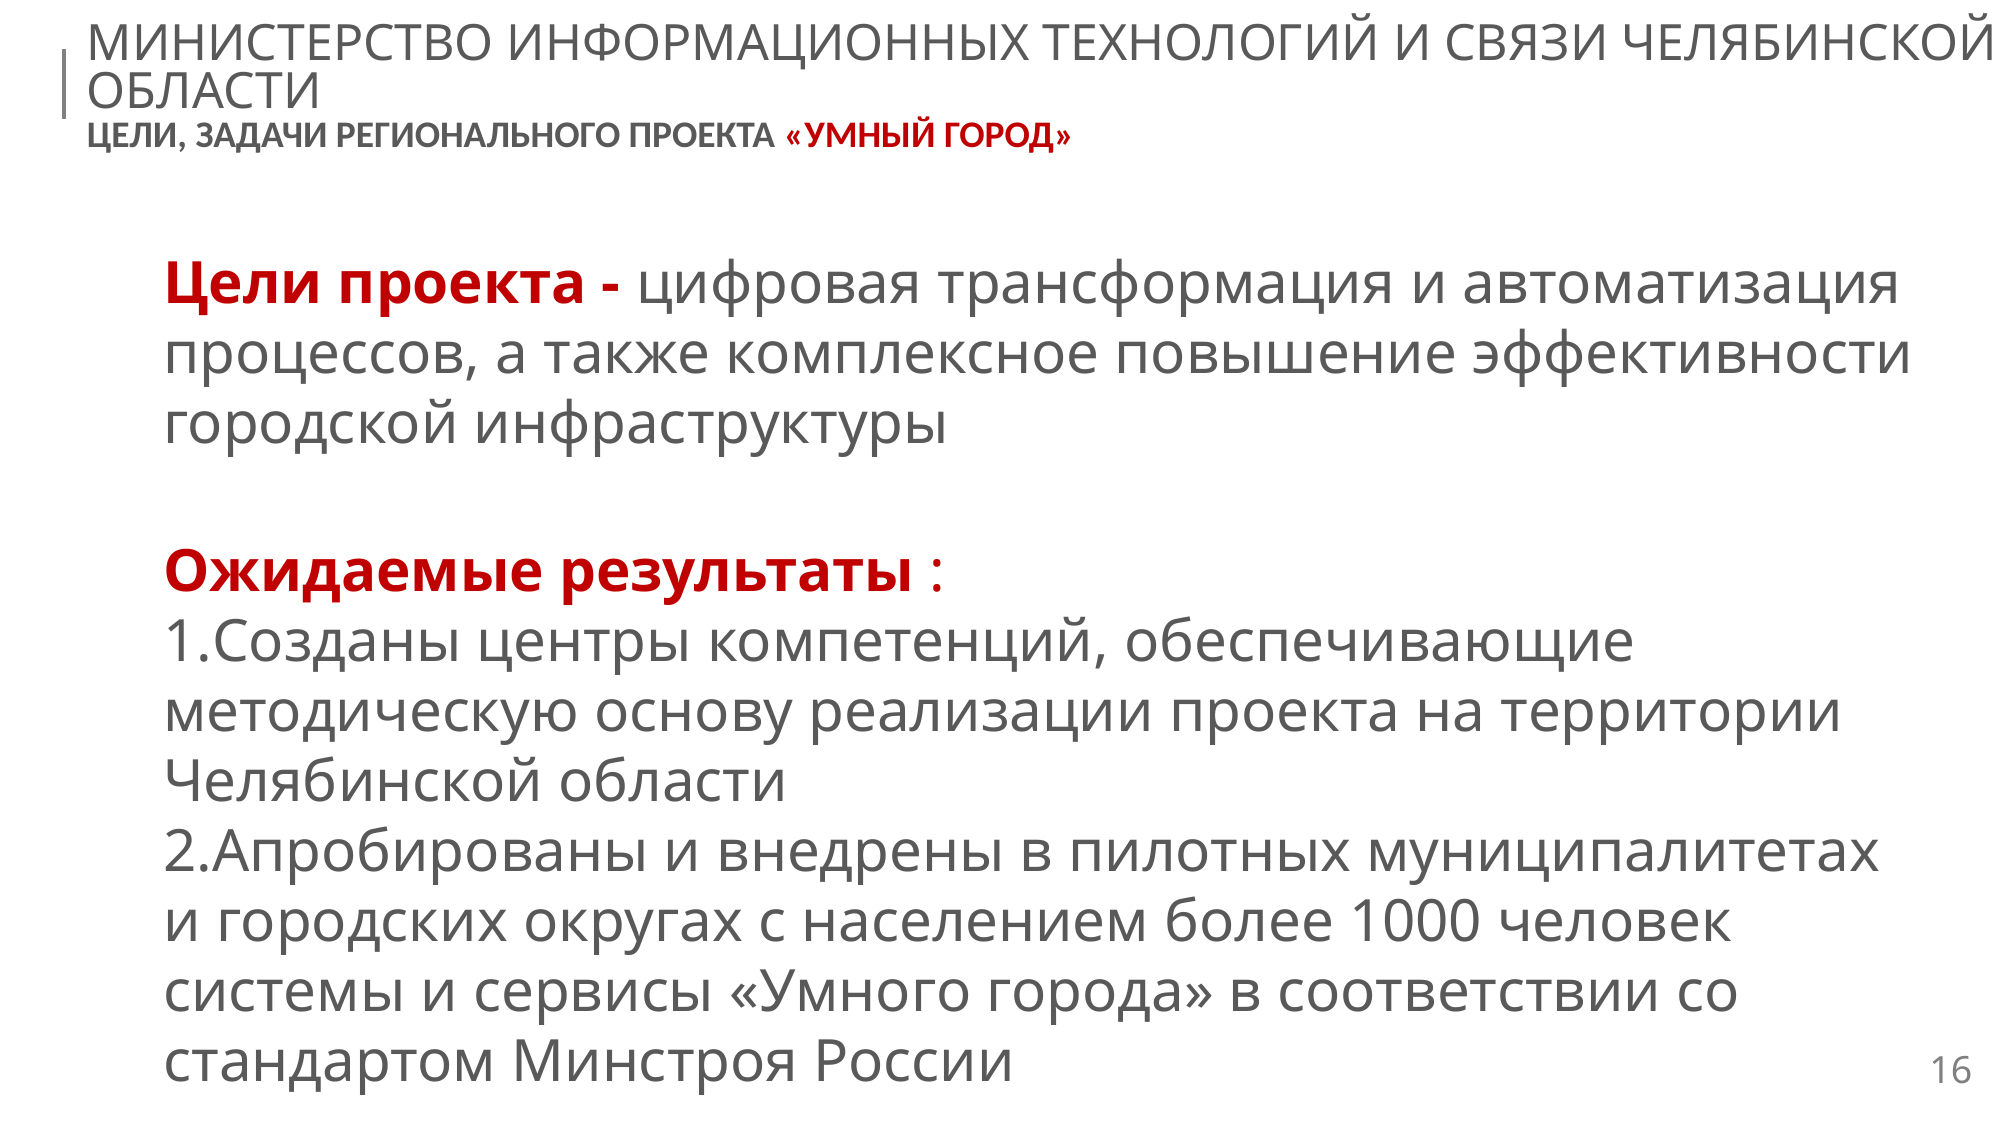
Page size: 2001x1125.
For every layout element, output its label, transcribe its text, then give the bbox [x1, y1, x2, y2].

text_box 16 [1919, 1035, 2000, 1111]
text_box Ожидаемые результаты : Созданы центры компетенций, обеспечивающие методическую основу реализации проекта на территории Челябинской области Апробированы и внедрены в пилотных муниципалитетах и городских округах с населением более 1000 человек системы и сервисы «Умного города» в соответствии со стандартом Минстроя России [148, 525, 1919, 1125]
text_box МИНИСТЕРСТВО ИНФОРМАЦИОННЫХ ТЕХНОЛОГИЙ И СВЯЗИ ЧЕЛЯБИНСКОЙ ОБЛАСТИ ЦЕЛИ, ЗАДАЧИ РЕГИОНАЛЬНОГО ПРОЕКТА «УМНЫЙ ГОРОД» [71, 38, 2000, 139]
text_box Цели проекта - цифровая трансформация и автоматизация процессов, а также комплексное повышение эффективности городской инфраструктуры [148, 237, 1929, 513]
